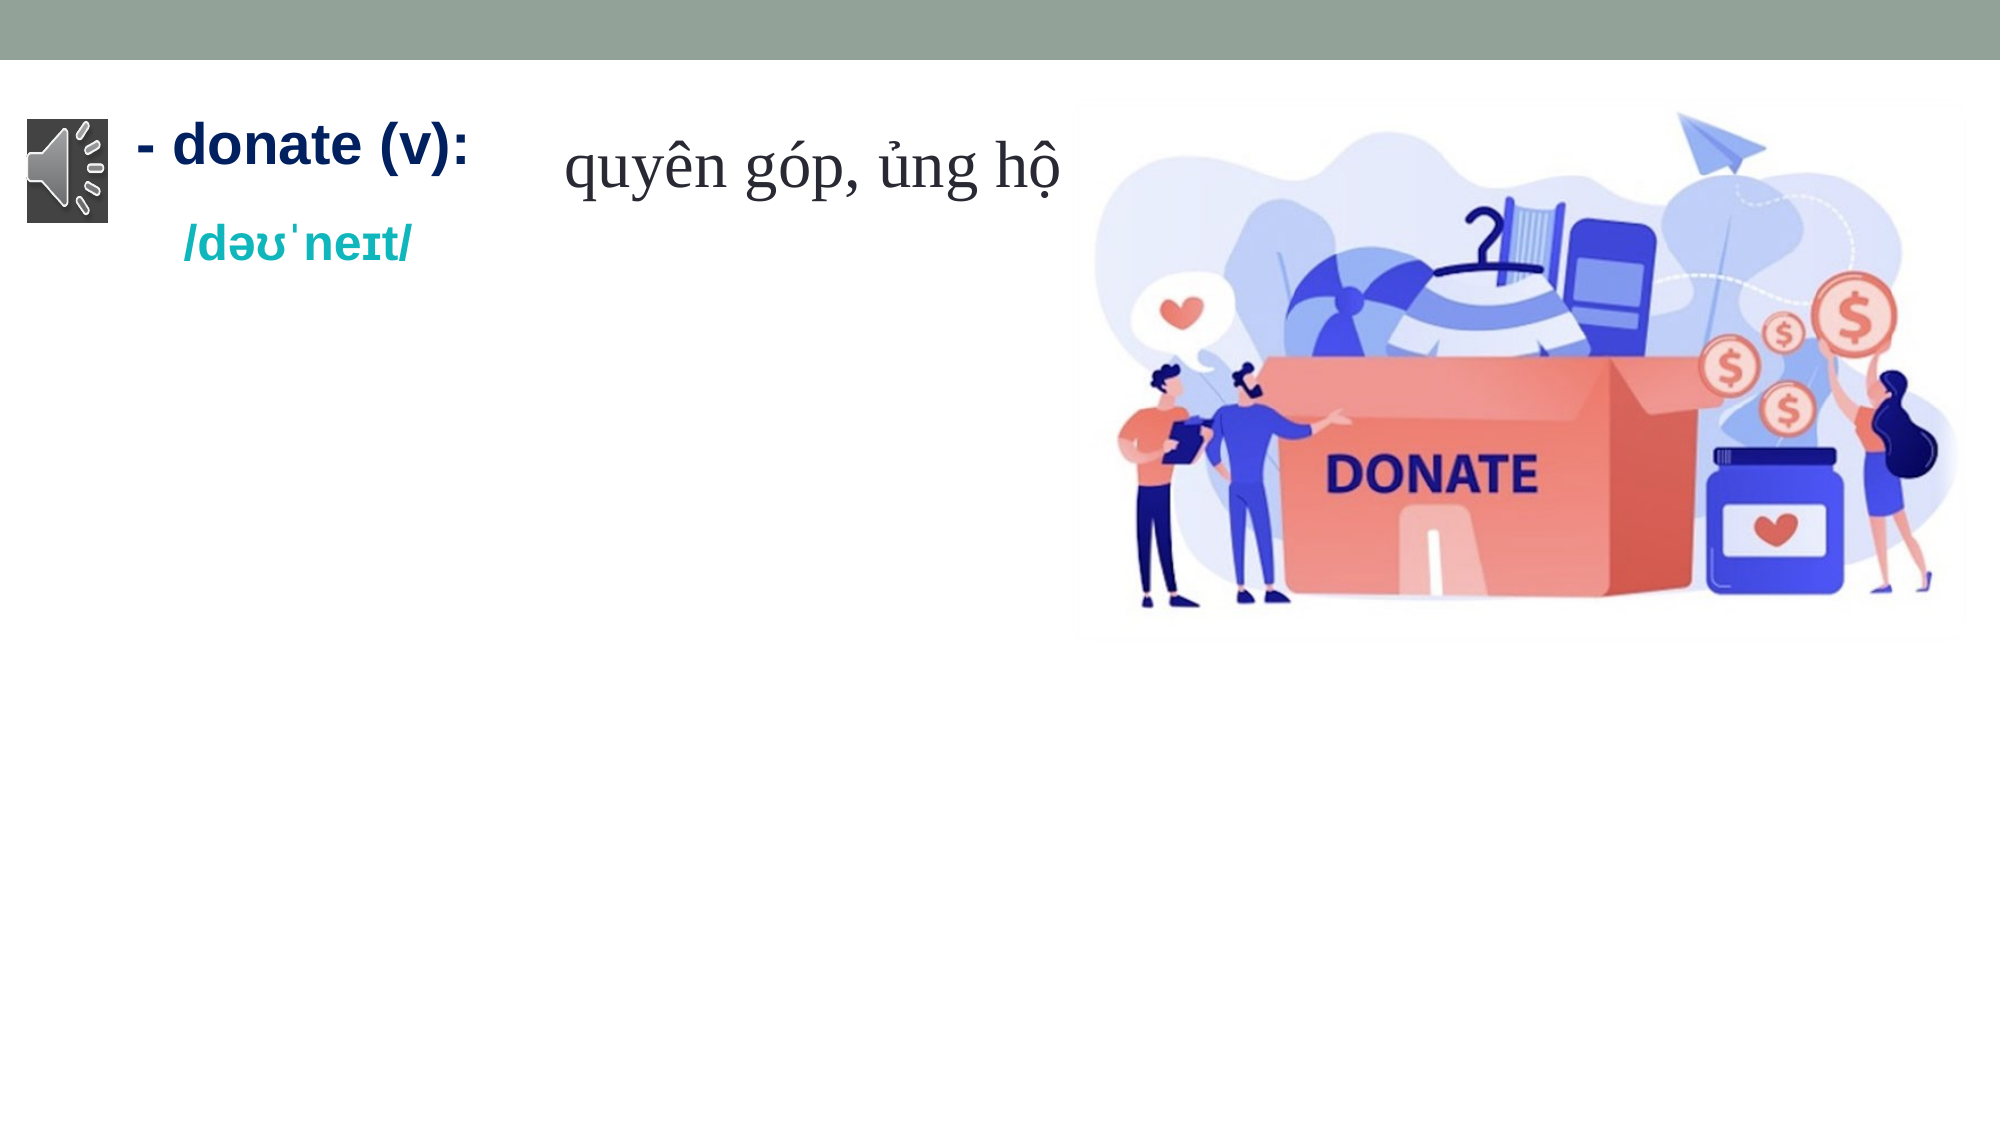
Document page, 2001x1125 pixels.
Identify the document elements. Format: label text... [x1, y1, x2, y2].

picture [25, 117, 110, 225]
text_box - donate (v): [121, 98, 551, 207]
text_box /dəʊˈneɪt/ [168, 203, 442, 278]
picture [1071, 98, 1966, 643]
text_box quyên góp, ủng hộ [481, 113, 1068, 209]
